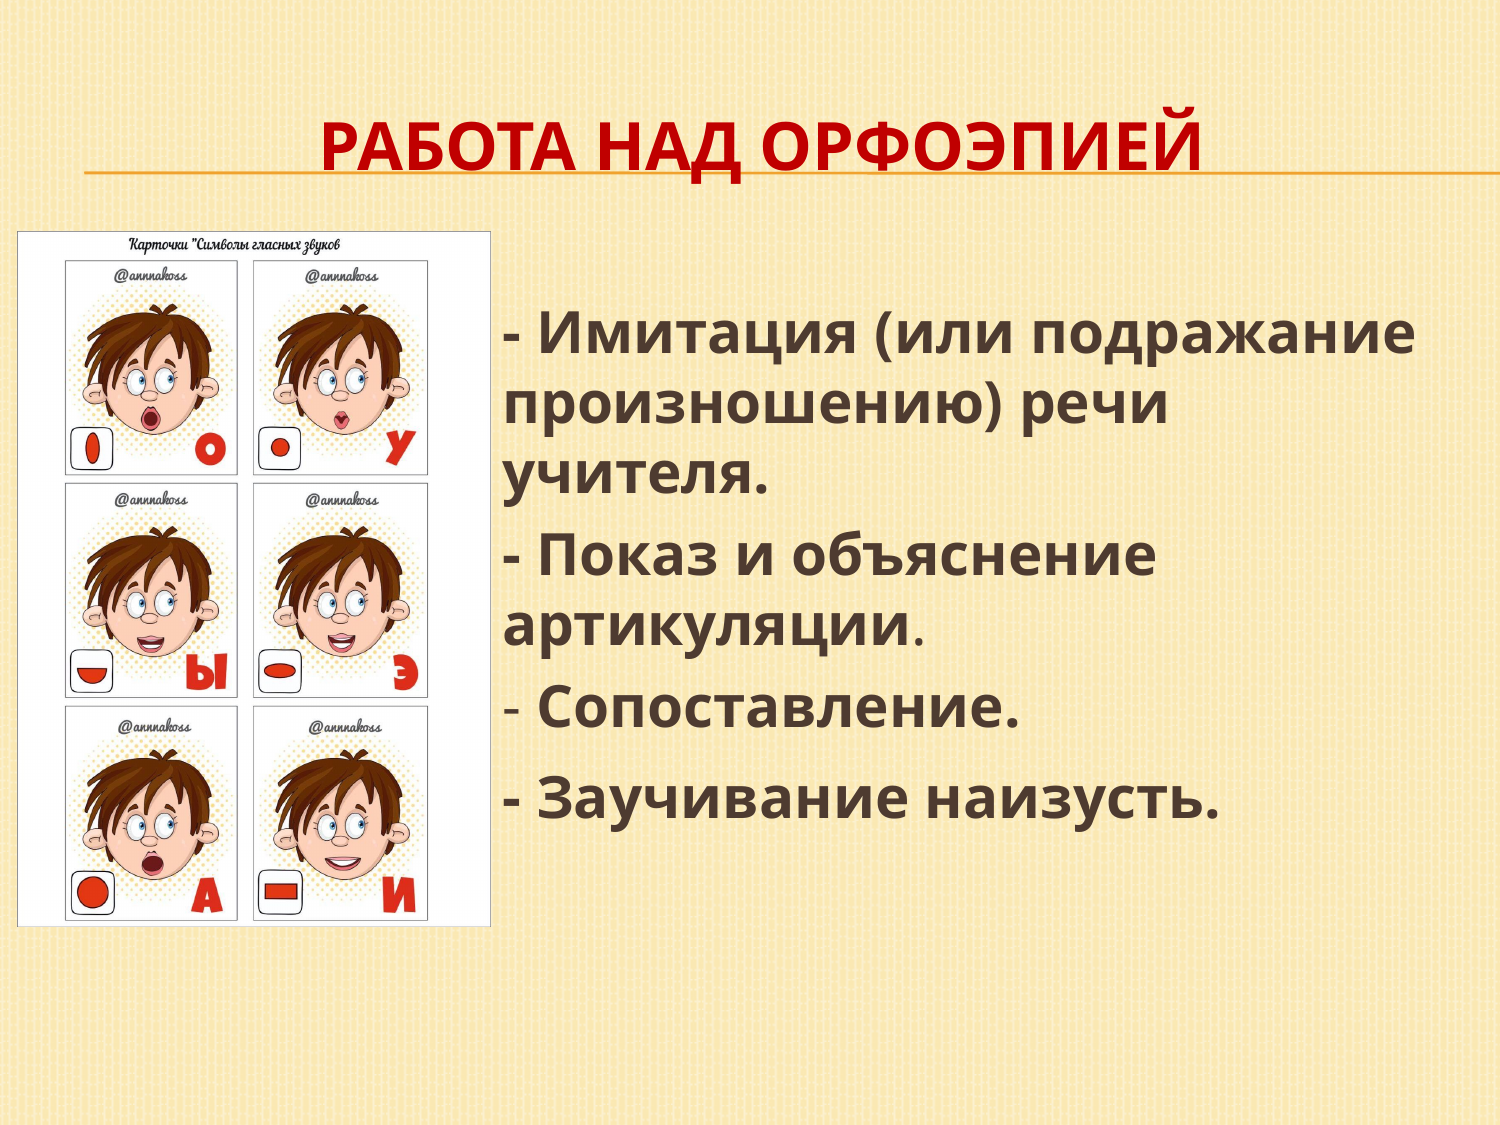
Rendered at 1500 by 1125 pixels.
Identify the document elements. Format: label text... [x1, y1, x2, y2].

picture [17, 231, 491, 928]
title Работа над орфоэпией [50, 75, 1475, 213]
list - Имитация (или подражание произношению) речи учителя. - Показ и объяснение артикуляции. - Сопоставление. - Заучивание наизусть. [431, 288, 1476, 1031]
